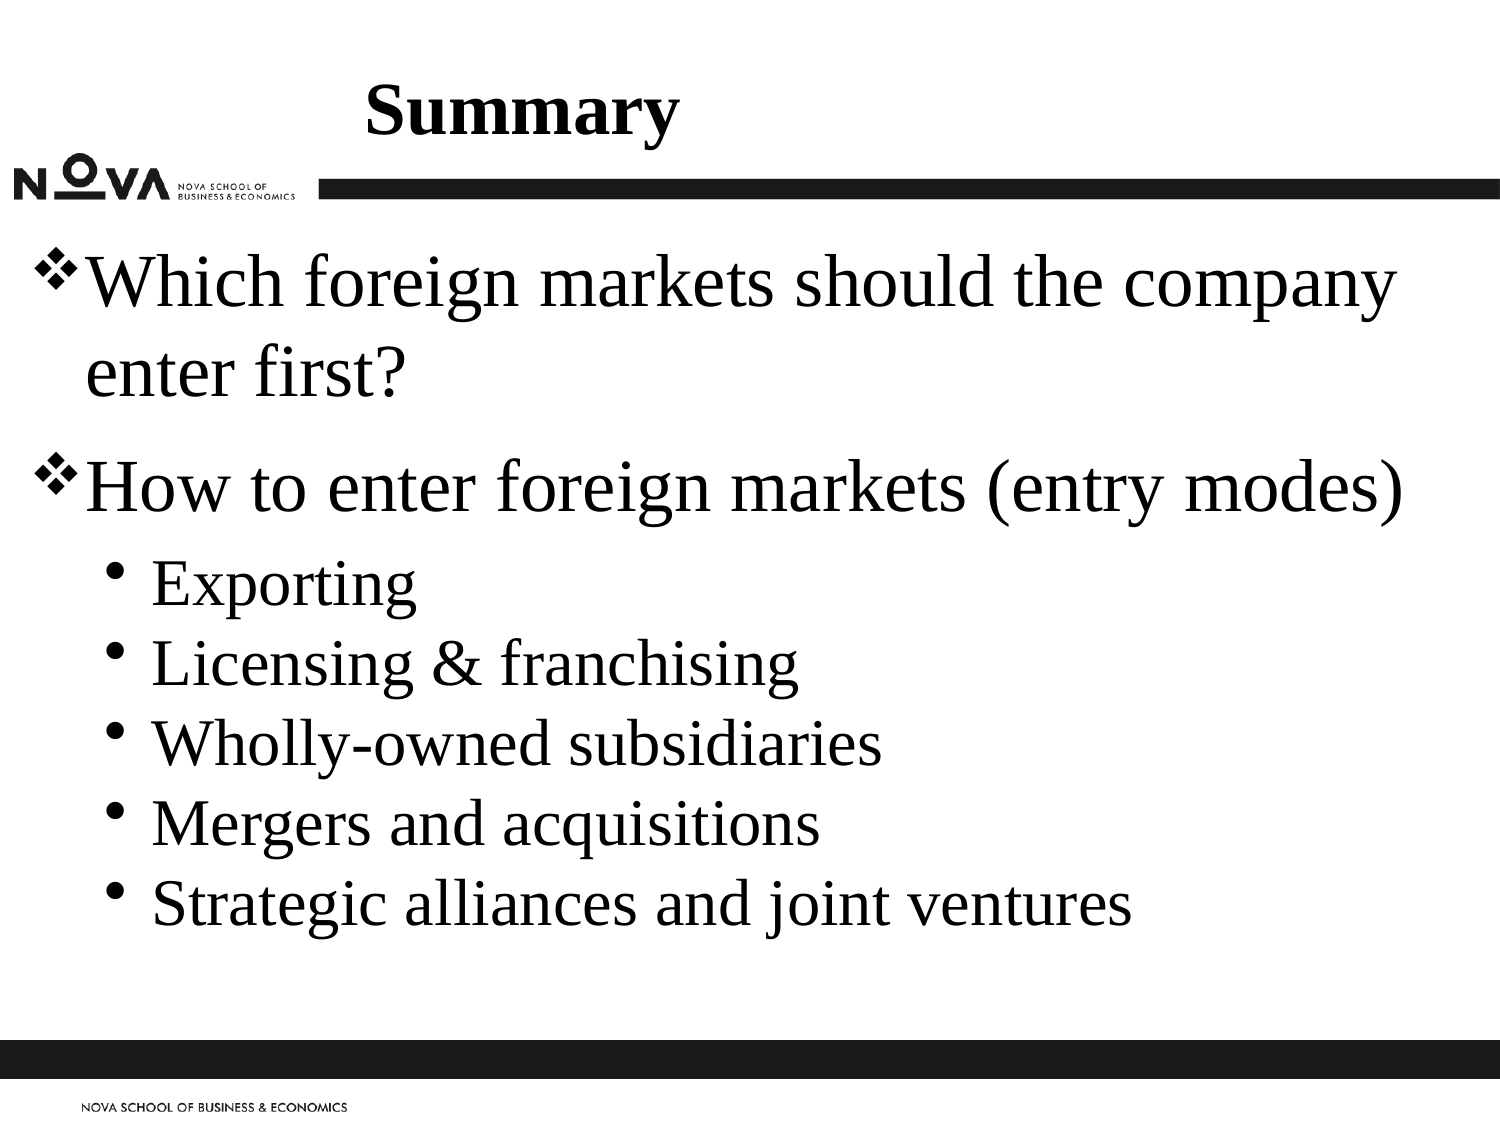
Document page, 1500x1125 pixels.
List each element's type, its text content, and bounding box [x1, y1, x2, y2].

picture [0, 1040, 1500, 1112]
picture [14, 153, 1500, 200]
list Which foreign markets should the company enter first? How to enter foreign markets (entry modes) Exporting Licensing & franchising Wholly-owned subsidiaries Mergers and acquisitions Strategic alliances and joint ventures [14, 223, 1482, 1031]
title Summary [350, 62, 1375, 175]
